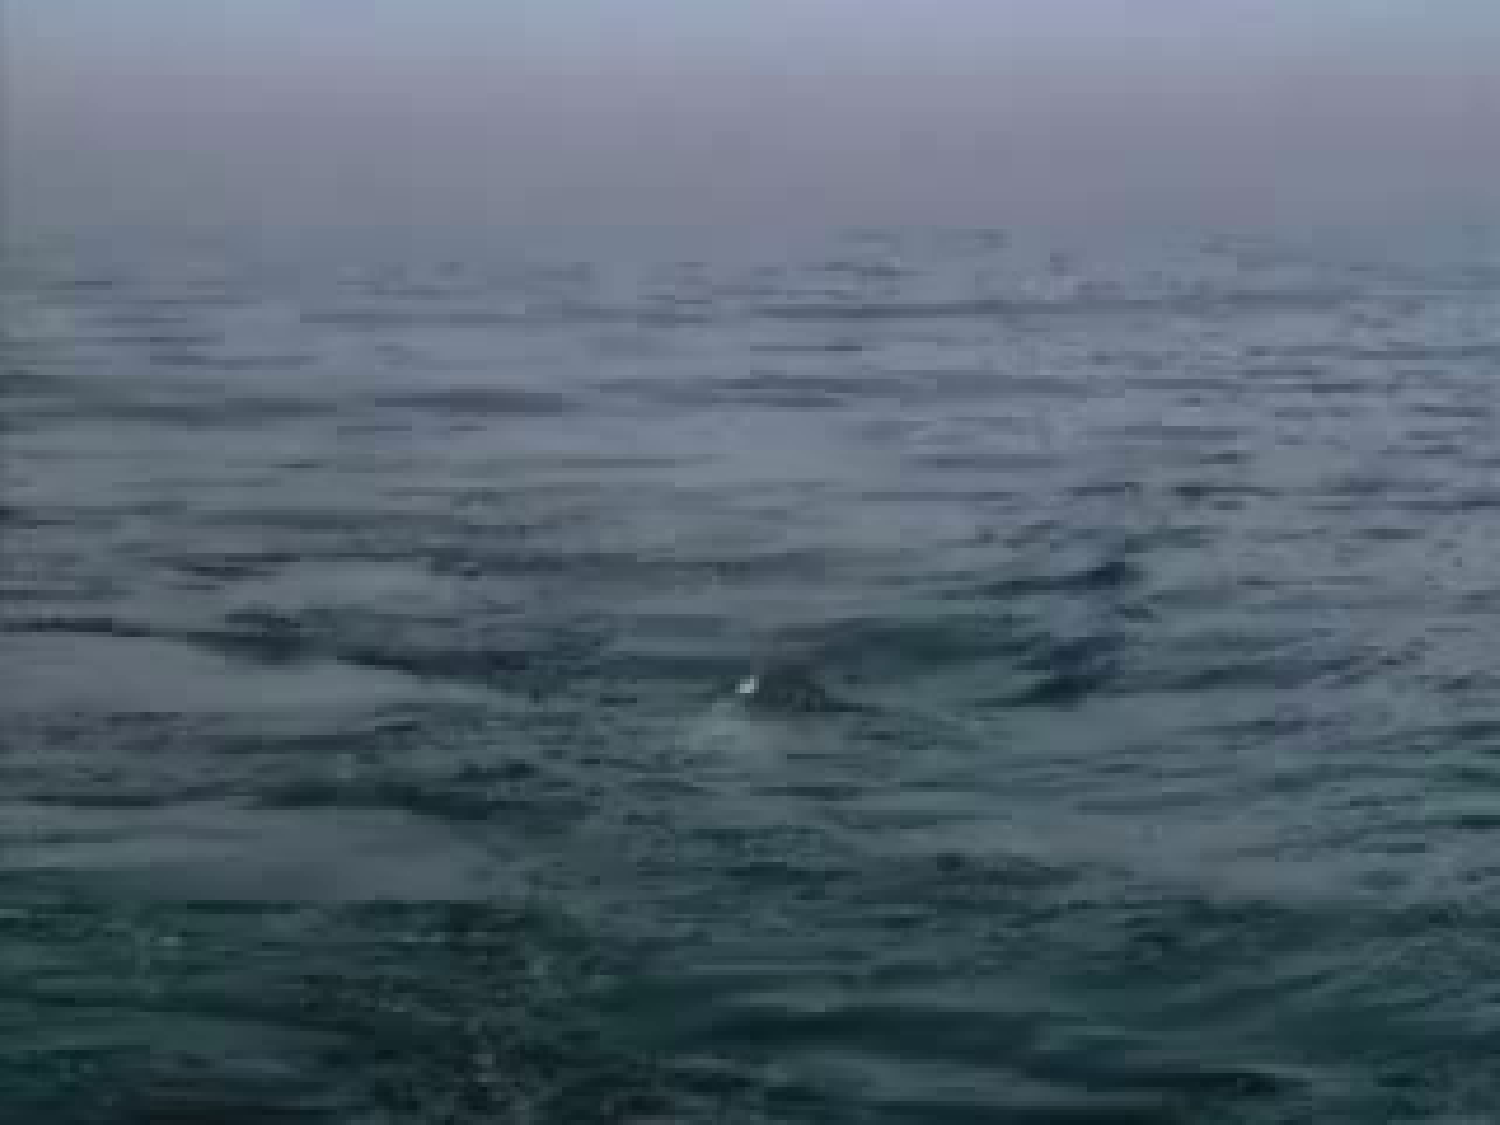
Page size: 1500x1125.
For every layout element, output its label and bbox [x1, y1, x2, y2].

list [0, 0, 1500, 1125]
